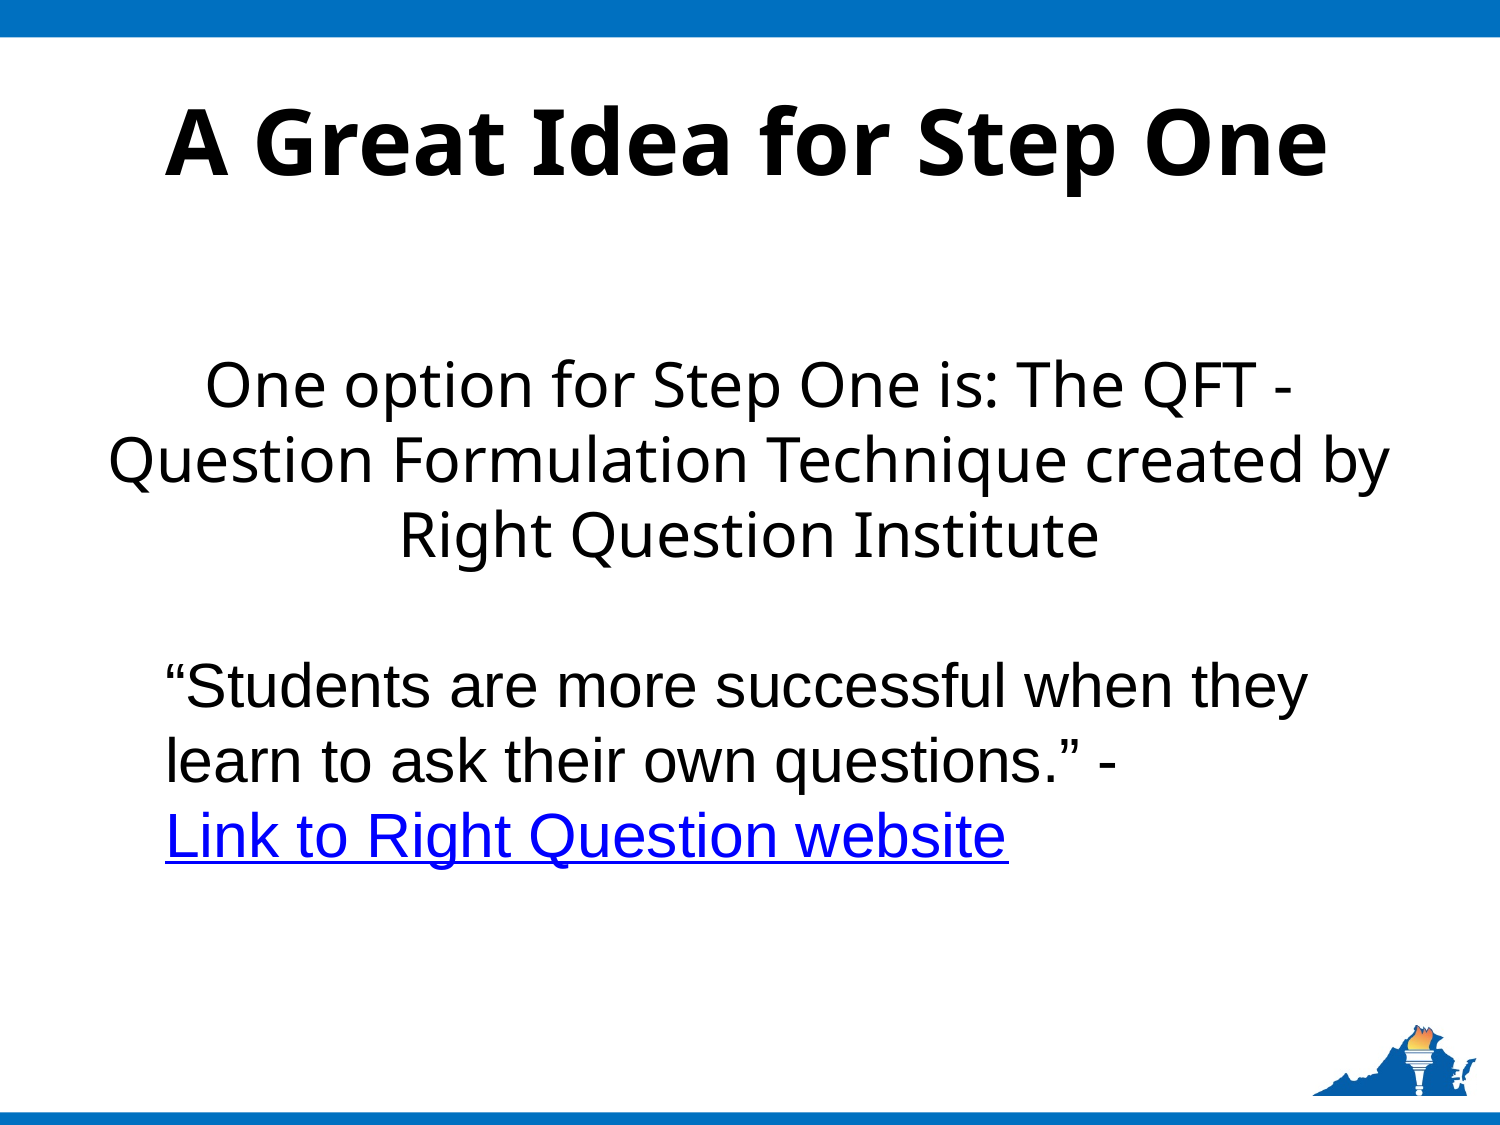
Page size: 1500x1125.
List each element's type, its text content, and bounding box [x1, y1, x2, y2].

list One option for Step One is: The QFT - Question Formulation Technique created by Right Question Institute “Students are more successful when they learn to ask their own questions.” - Link to Right Question website [75, 262, 1425, 1005]
title A Great Idea for Step One [15, 45, 1481, 233]
picture [1312, 1025, 1477, 1096]
